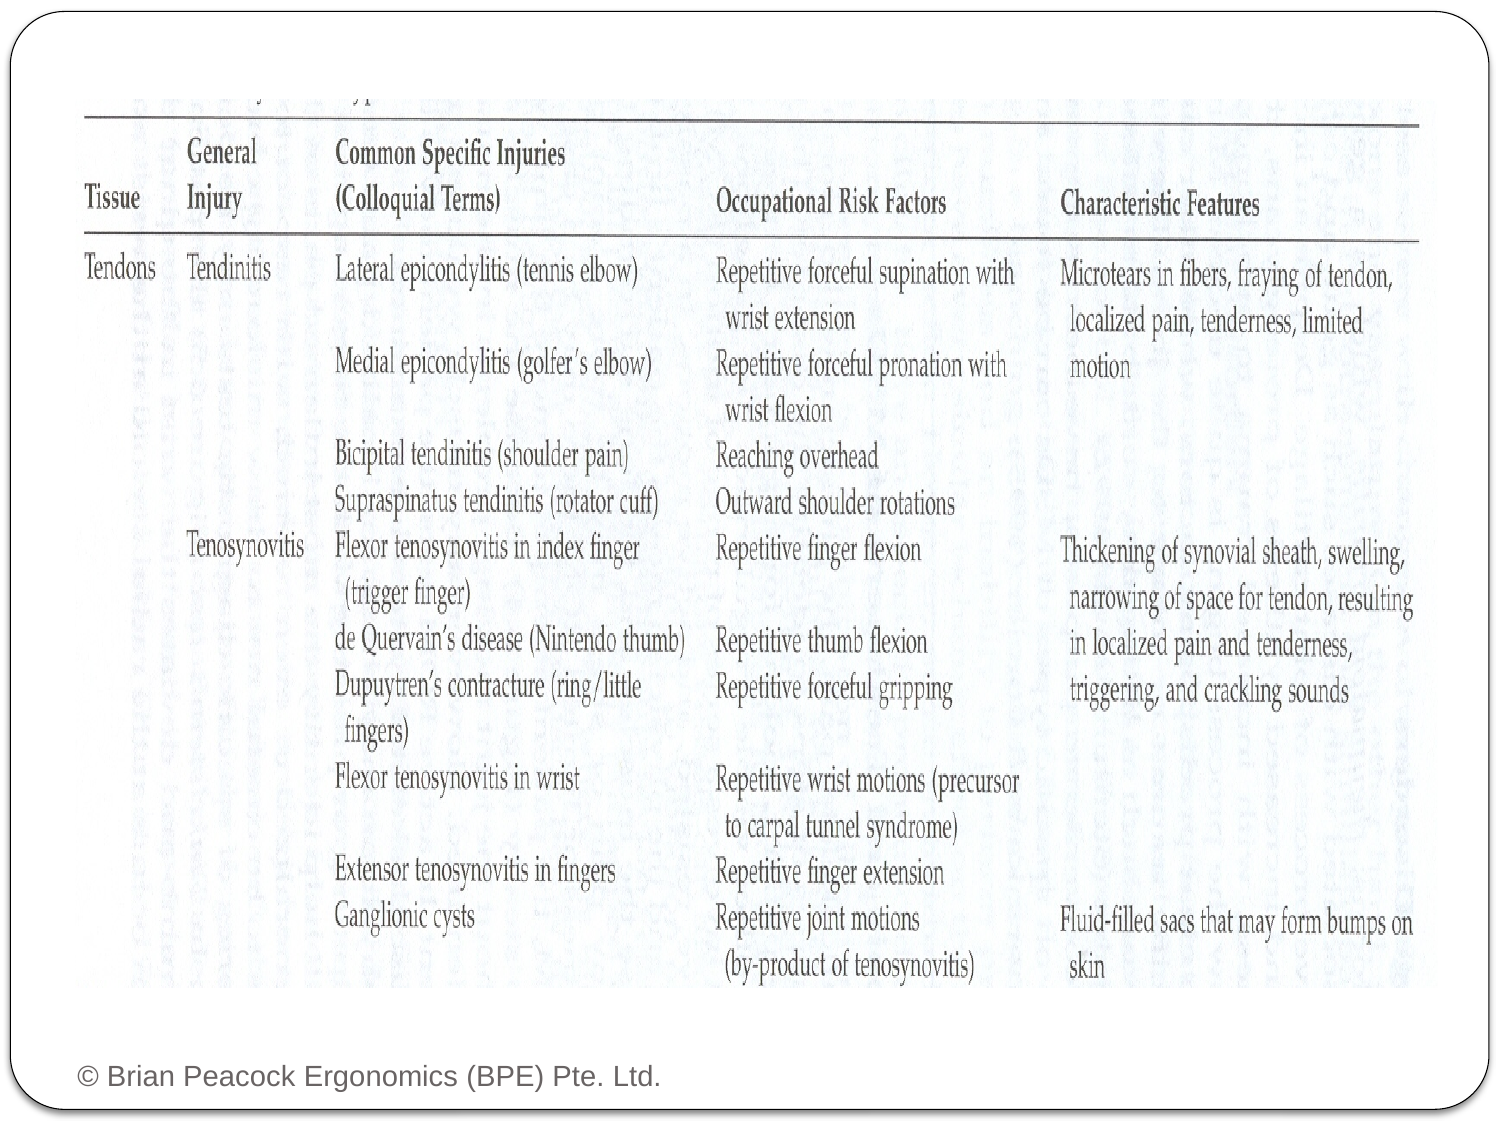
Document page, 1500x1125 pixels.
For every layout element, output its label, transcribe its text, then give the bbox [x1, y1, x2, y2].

picture [74, 99, 1438, 988]
footer © Brian Peacock Ergonomics (BPE) Pte. Ltd. [62, 1037, 713, 1113]
